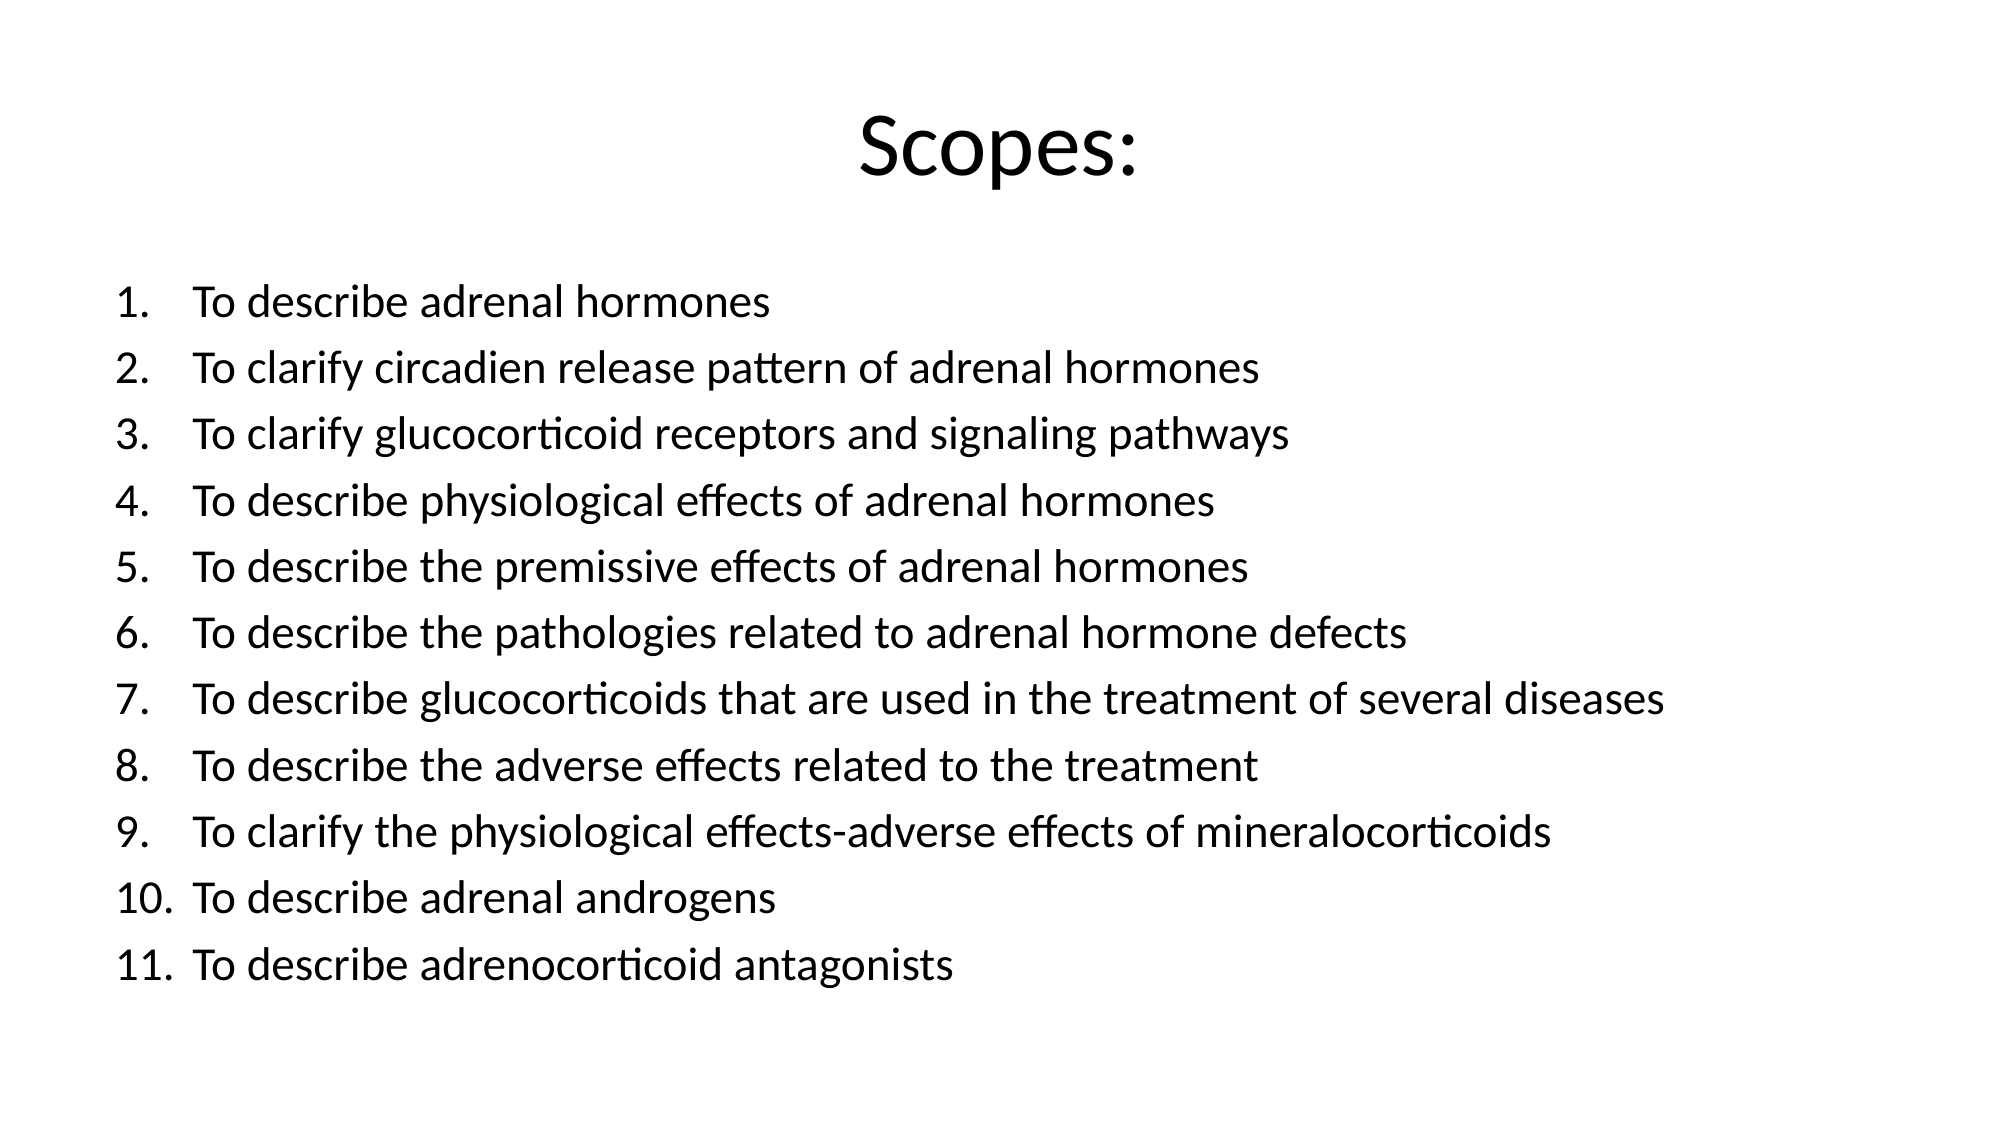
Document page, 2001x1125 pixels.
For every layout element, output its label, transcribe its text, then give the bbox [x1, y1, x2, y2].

title Scopes: [99, 45, 1900, 233]
list To describe adrenal hormones To clarify circadien release pattern of adrenal hormones To clarify glucocorticoid receptors and signaling pathways To describe physiological effects of adrenal hormones To describe the premissive effects of adrenal hormones To describe the pathologies related to adrenal hormone defects To describe glucocorticoids that are used in the treatment of several diseases To describe the adverse effects related to the treatment To clarify the physiological effects-adverse effects of mineralocorticoids To describe adrenal androgens To describe adrenocorticoid antagonists [99, 262, 1900, 1005]
